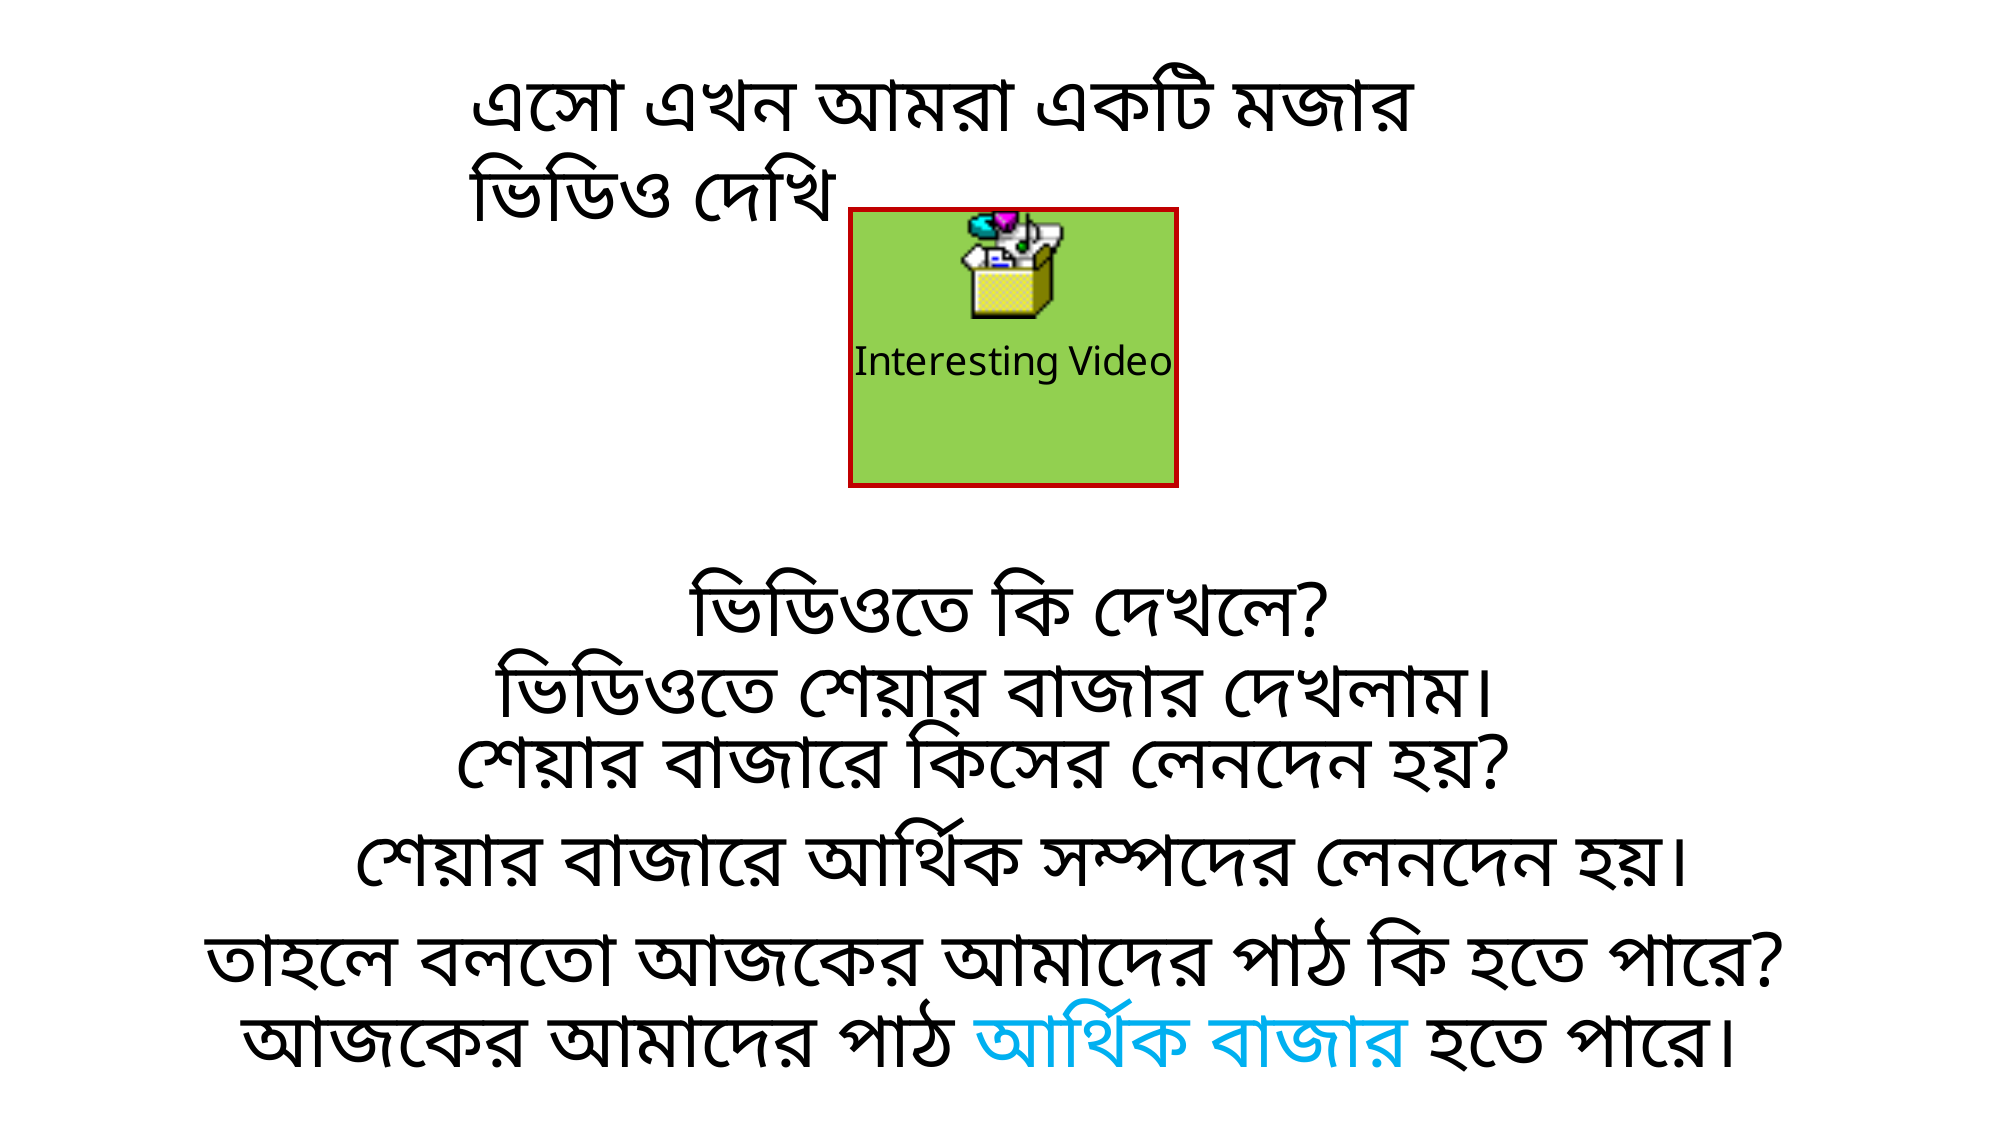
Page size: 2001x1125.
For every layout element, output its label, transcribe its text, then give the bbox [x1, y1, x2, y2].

text_box ভিডিওতে শেয়ার বাজার দেখলাম। [0, 635, 1987, 740]
text_box ভিডিওতে কি দেখলে? [0, 553, 2000, 659]
text_box শেয়ার বাজারে আর্থিক সম্পদের লেনদেন হয়। [22, 804, 2000, 904]
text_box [852, 211, 1175, 483]
text_box শেয়ার বাজারে কিসের লেনদেন হয়? [0, 705, 1974, 811]
text_box আজকের আমাদের পাঠ আর্থিক বাজার হতে পারে। [0, 985, 2000, 1091]
text_box এসো এখন আমরা একটি মজার ভিডিও দেখি [455, 49, 1610, 244]
text_box তাহলে বলতো আজকের আমাদের পাঠ কি হতে পারে? [8, 904, 2000, 985]
